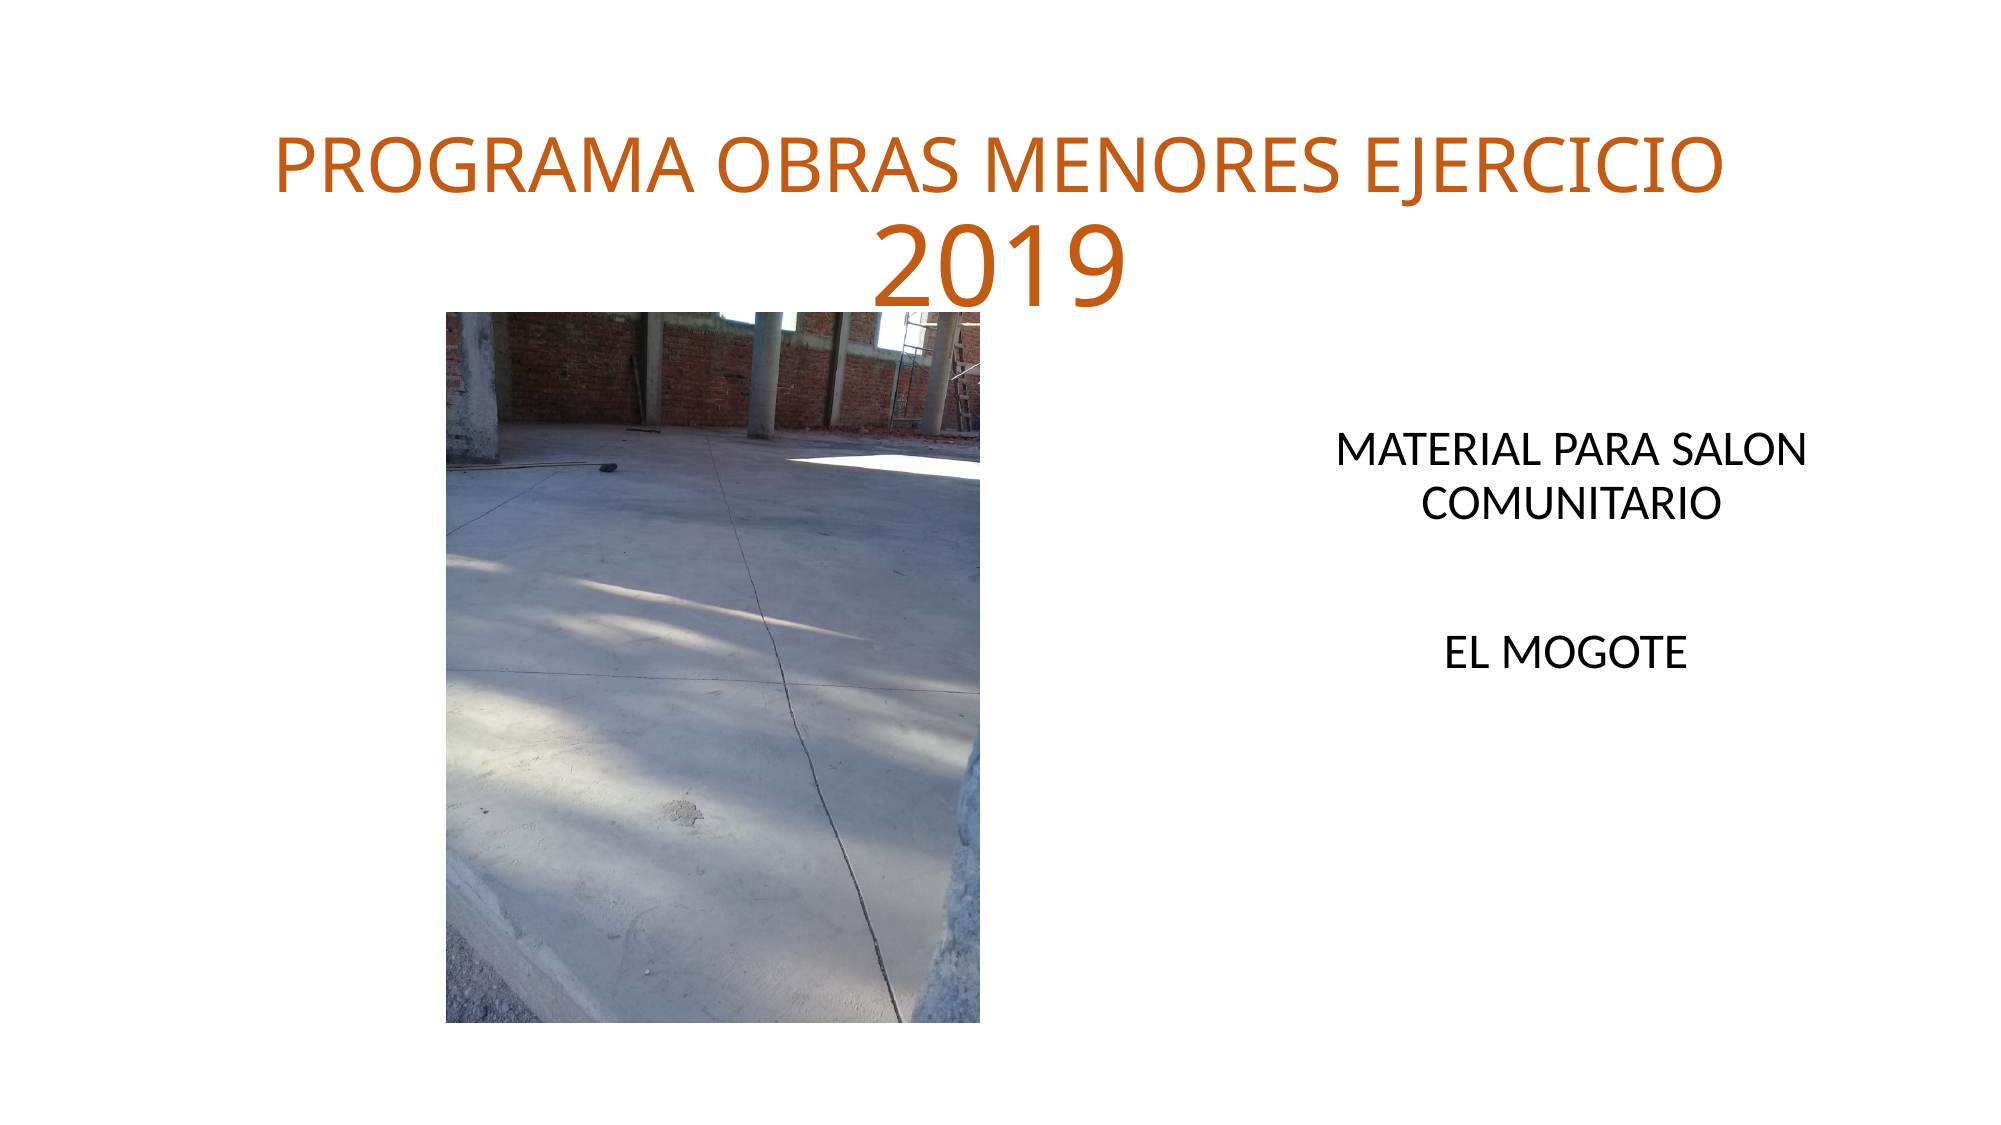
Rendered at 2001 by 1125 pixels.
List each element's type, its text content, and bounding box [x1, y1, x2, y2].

subtitle MATERIAL PARA SALON COMUNITARIO EL MOGOTE [1287, 414, 1857, 863]
picture [446, 312, 980, 1023]
title PROGRAMA OBRAS MENORES EJERCICIO 2019 [249, 117, 1750, 339]
